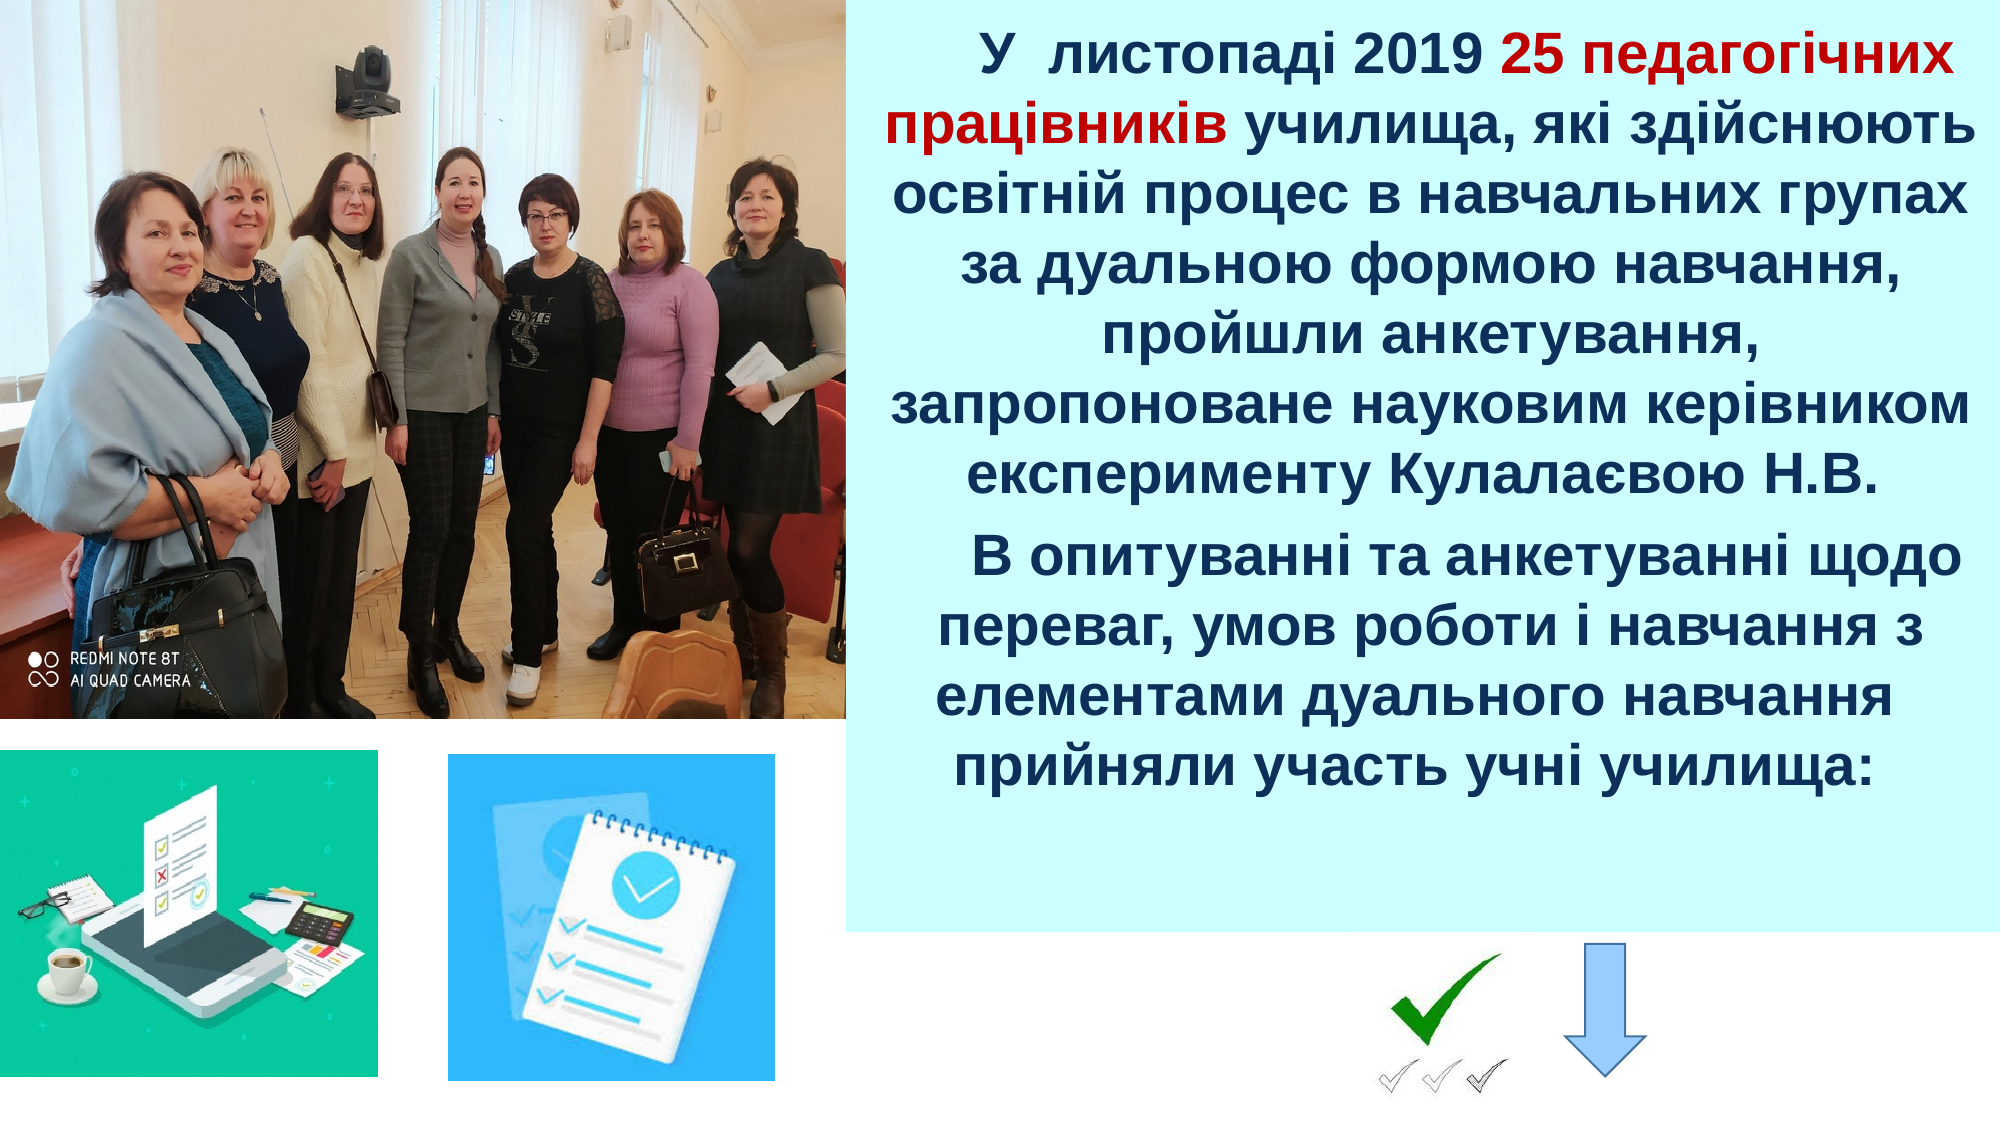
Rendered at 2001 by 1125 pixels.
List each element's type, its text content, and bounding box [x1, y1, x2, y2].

picture [0, 0, 846, 719]
picture [1350, 932, 1532, 1113]
text_box [1562, 942, 1648, 1078]
text_box У листопаді 2019 25 педагогічних працівників училища, які здійснюють освітній процес в навчальних групах за дуальною формою навчання, пройшли анкетування, запропоноване науковим керівником експерименту Кулалаєвою Н.В. В опитуванні та анкетуванні щодо переваг, умов роботи і навчання з елементами дуального навчання прийняли участь учні училища: [845, 0, 2000, 933]
picture [0, 750, 378, 1077]
picture [448, 754, 775, 1081]
